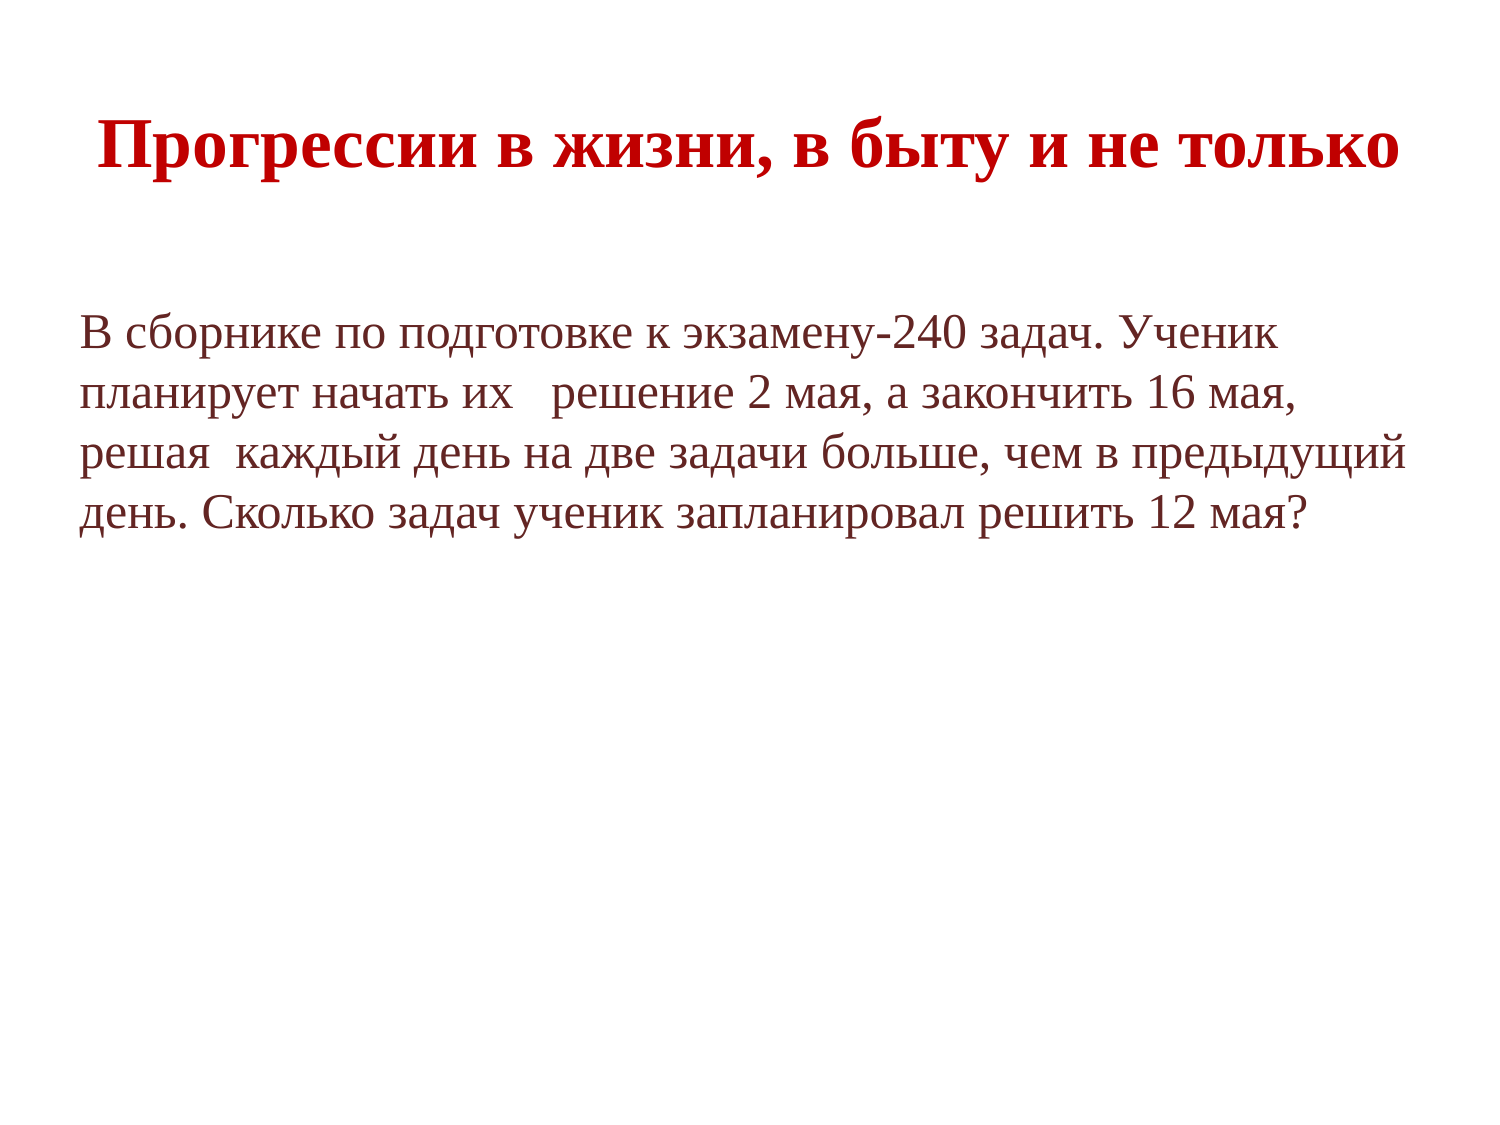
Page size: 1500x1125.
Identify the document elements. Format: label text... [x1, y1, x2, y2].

title Прогрессии в жизни, в быту и не только [74, 44, 1426, 233]
text_box В сборнике по подготовке к экзамену-240 задач. Ученик планирует начать их решение 2 мая, а закончить 16 мая, решая каждый день на две задачи больше, чем в предыдущий день. Сколько задач ученик запланировал решить 12 мая? [64, 290, 1436, 546]
